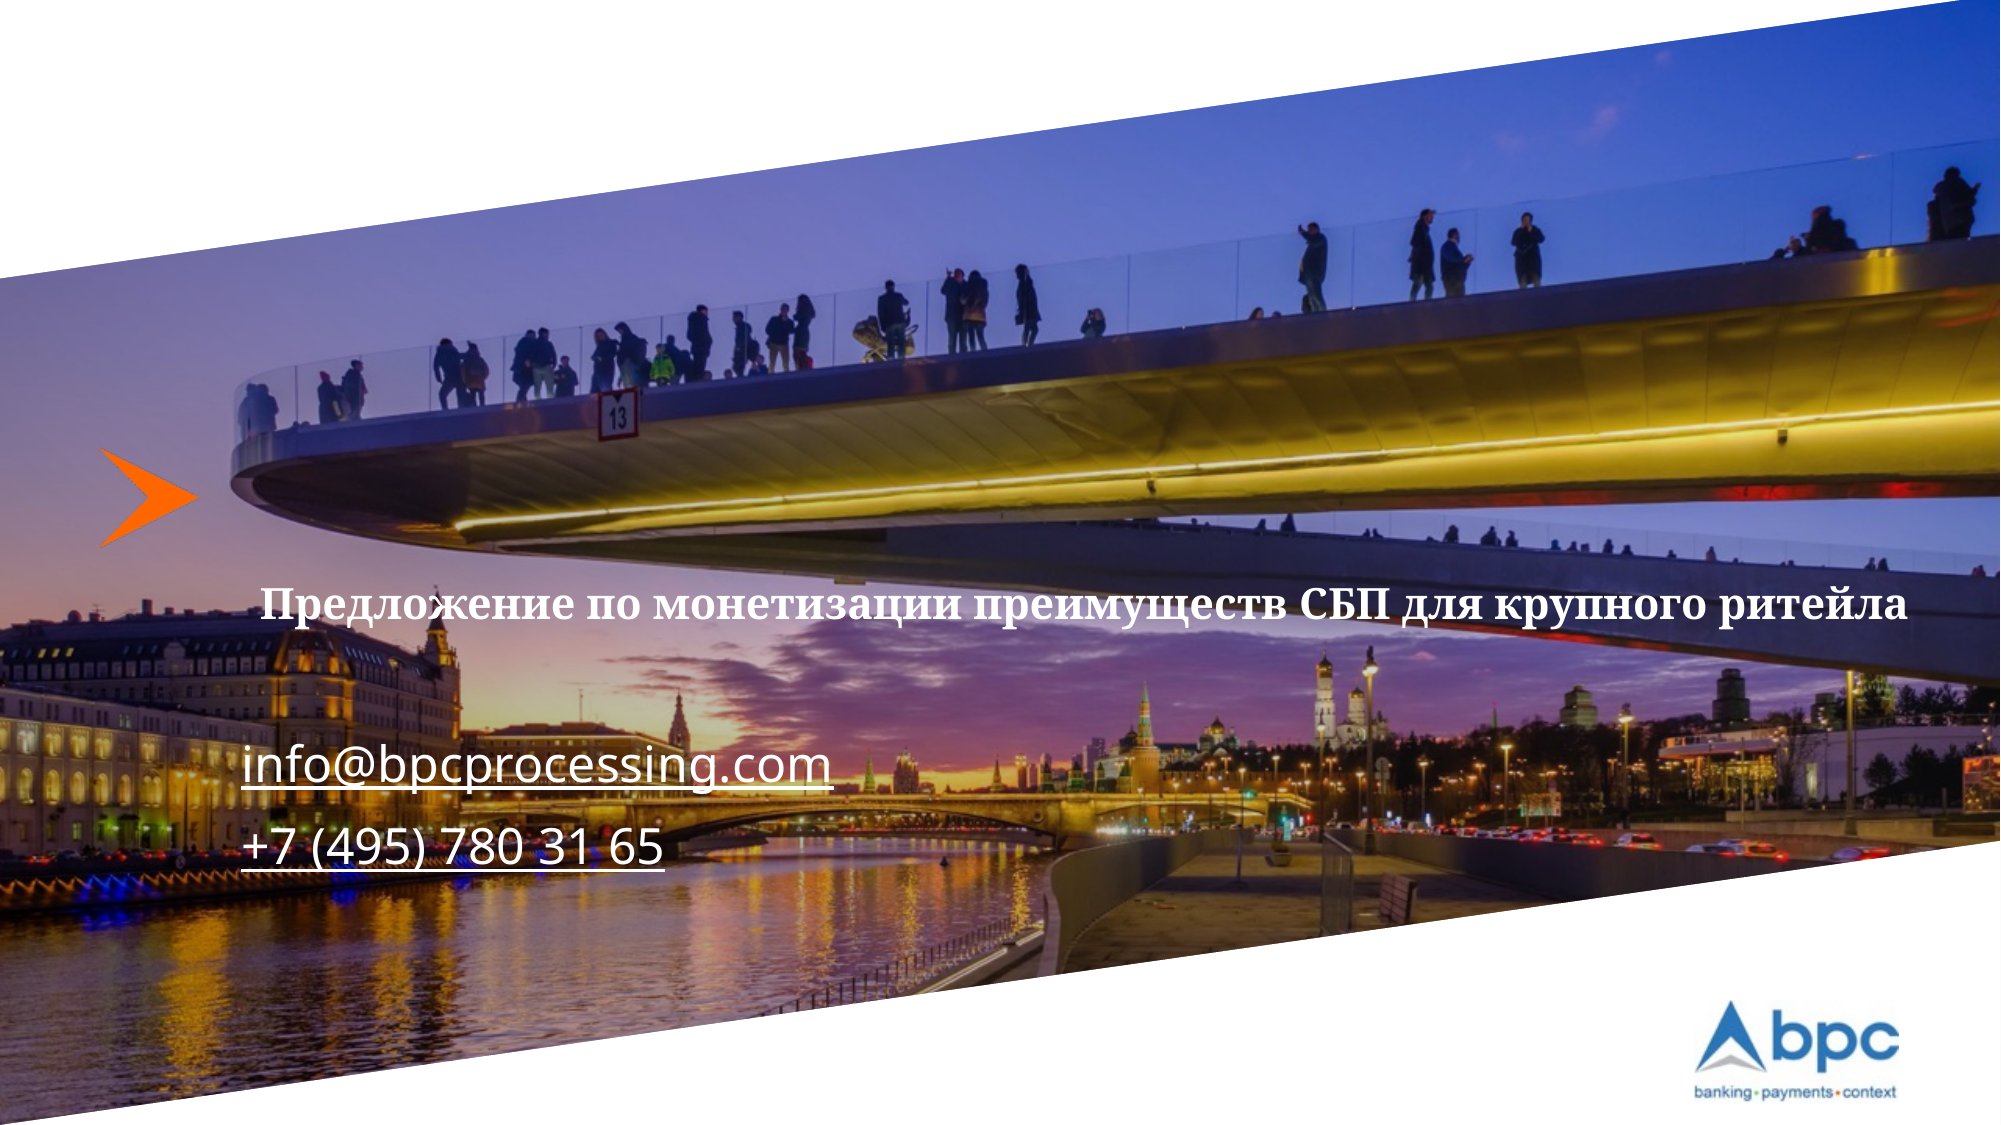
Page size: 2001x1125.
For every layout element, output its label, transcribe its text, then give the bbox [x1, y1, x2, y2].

list info@bpcprocessing.com +7 (495) 780 31 65 [226, 725, 1566, 938]
picture [1694, 1000, 1899, 1103]
title Предложение по монетизации преимуществ СБП для крупного ритейла [244, 557, 1970, 776]
slide_number 1 [1520, 1042, 1859, 1103]
picture [0, 0, 2000, 1124]
